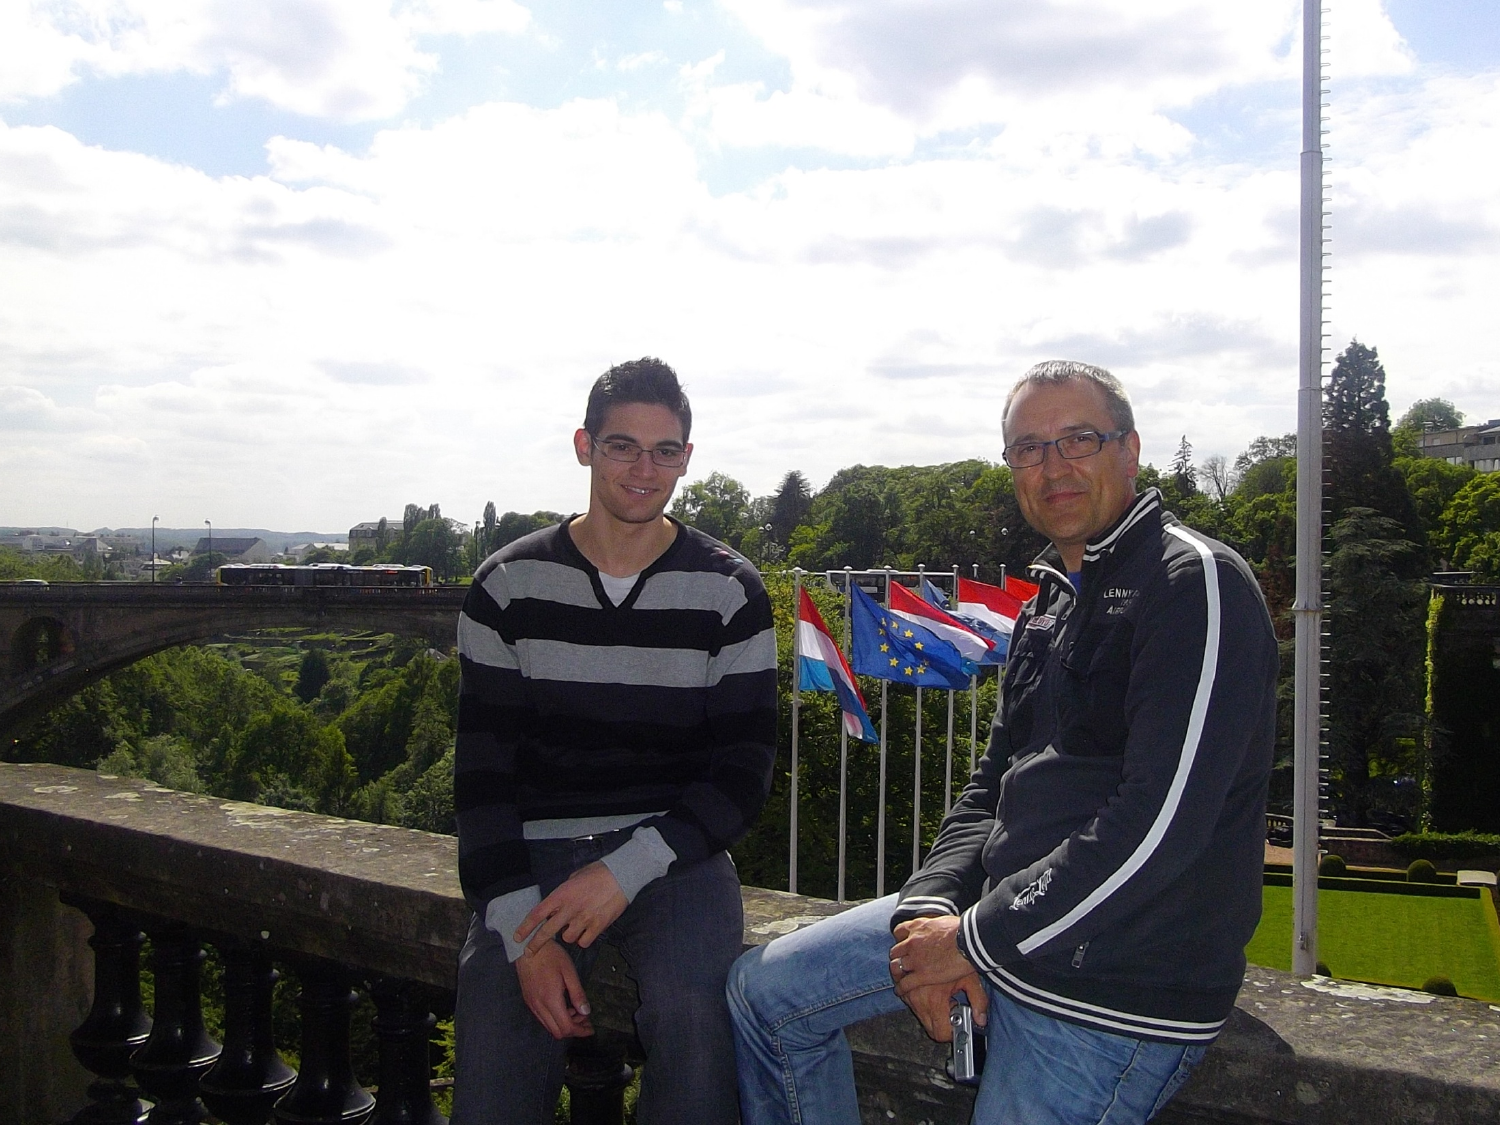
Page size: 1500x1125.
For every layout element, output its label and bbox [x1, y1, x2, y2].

list [0, 0, 1500, 1125]
